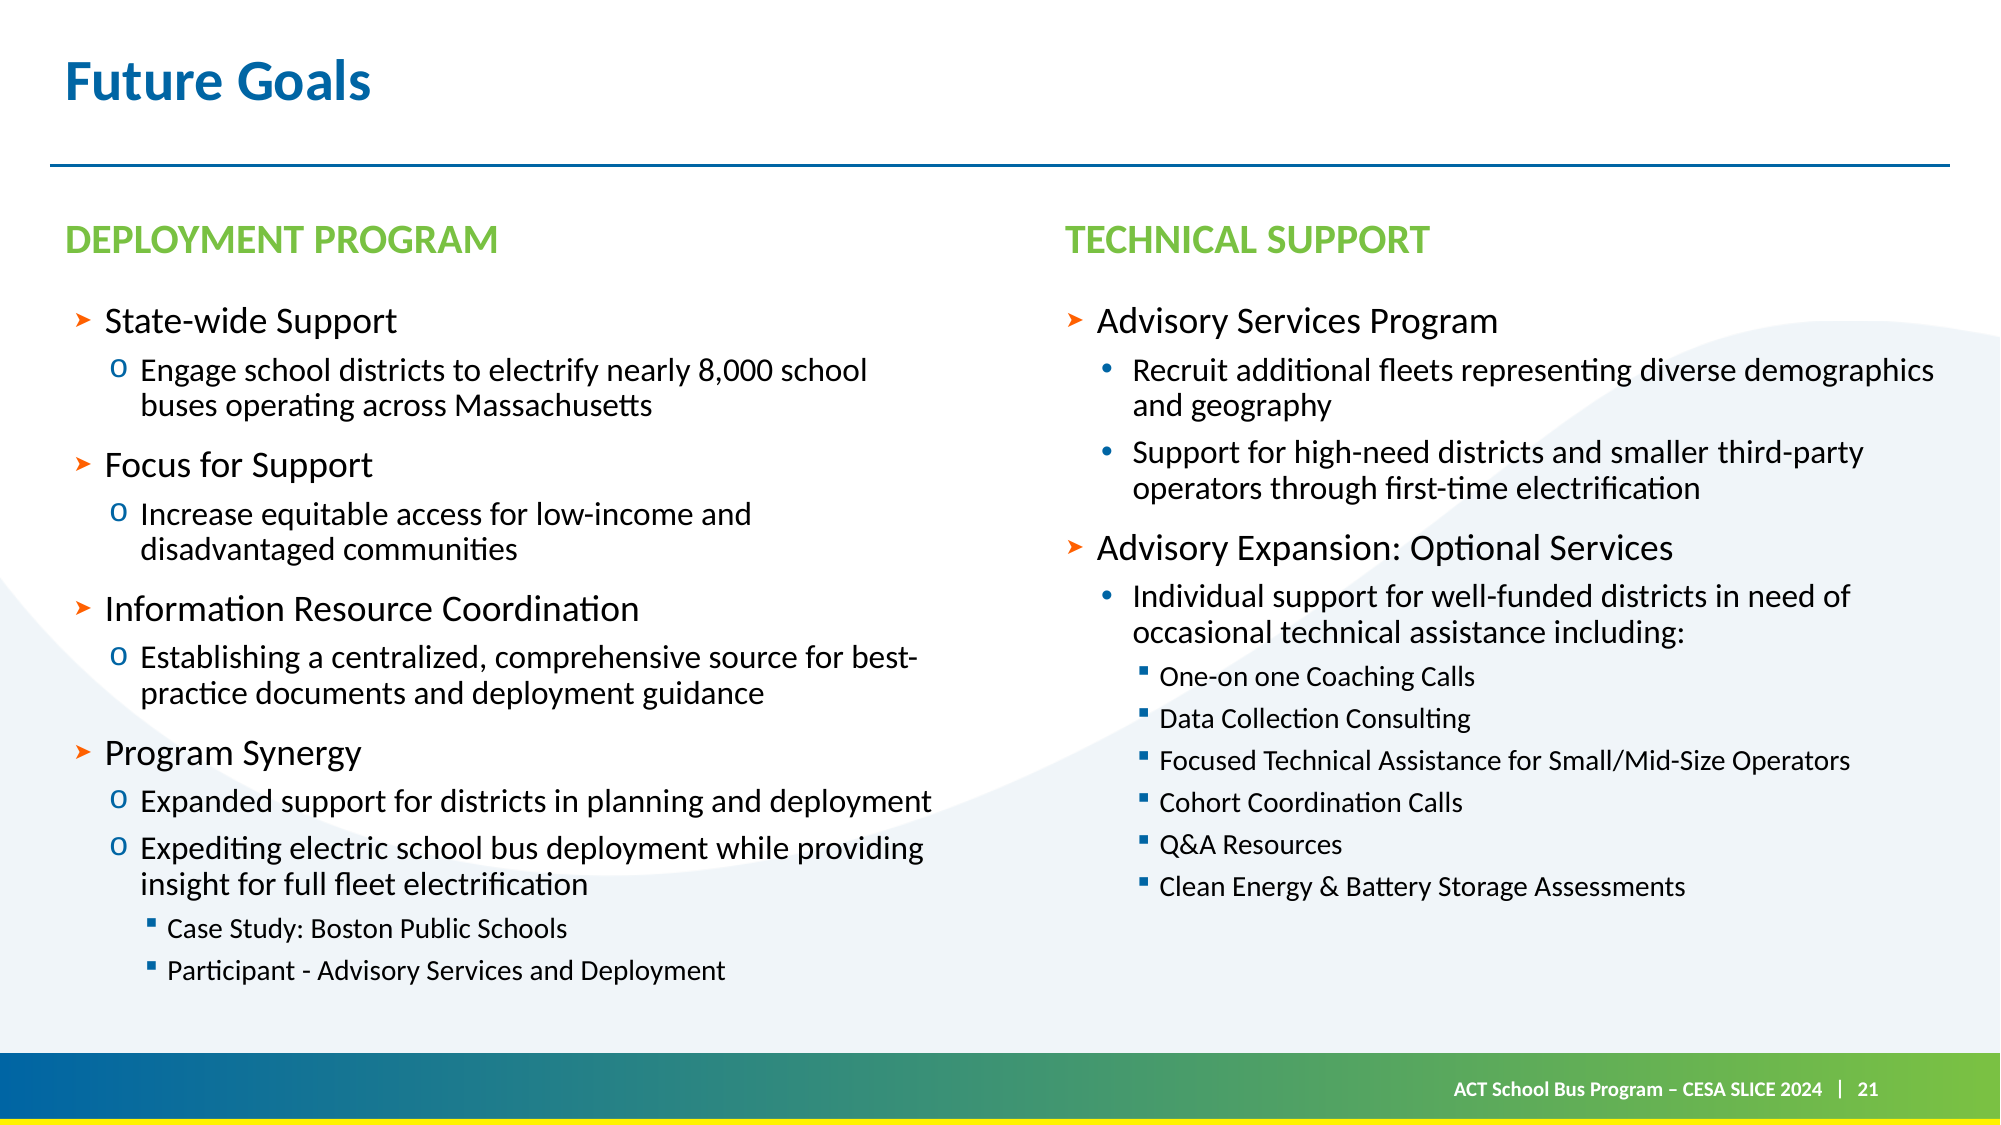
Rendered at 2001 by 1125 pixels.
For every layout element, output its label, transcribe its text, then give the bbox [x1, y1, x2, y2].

list Technical support [1050, 187, 1875, 293]
slide_number 21 [1842, 1058, 1916, 1119]
list ACT School Bus Program – CESA SLICE 2024 [59, 1059, 1838, 1120]
list State-wide Support Engage school districts to electrify nearly 8,000 school buses operating across Massachusetts Focus for Support Increase equitable access for low-income and disadvantaged communities Information Resource Coordination Establishing a centralized, comprehensive source for best-practice documents and deployment guidance Program Synergy Expanded support for districts in planning and deployment Expediting electric school bus deployment while providing insight for full fleet electrification Case Study: Boston Public Schools Participant - Advisory Services and Deployment [57, 293, 951, 1013]
title Future Goals [50, 0, 1950, 164]
list Deployment Program [50, 187, 875, 293]
list Advisory Services Program Recruit additional fleets representing diverse demographics and geography Support for high-need districts and smaller third-party operators through first-time electrification Advisory Expansion: Optional Services Individual support for well-funded districts in need of occasional technical assistance including: One-on one Coaching Calls Data Collection Consulting Focused Technical Assistance for Small/Mid-Size Operators Cohort Coordination Calls Q&A Resources Clean Energy & Battery Storage Assessments [1050, 293, 1951, 1013]
